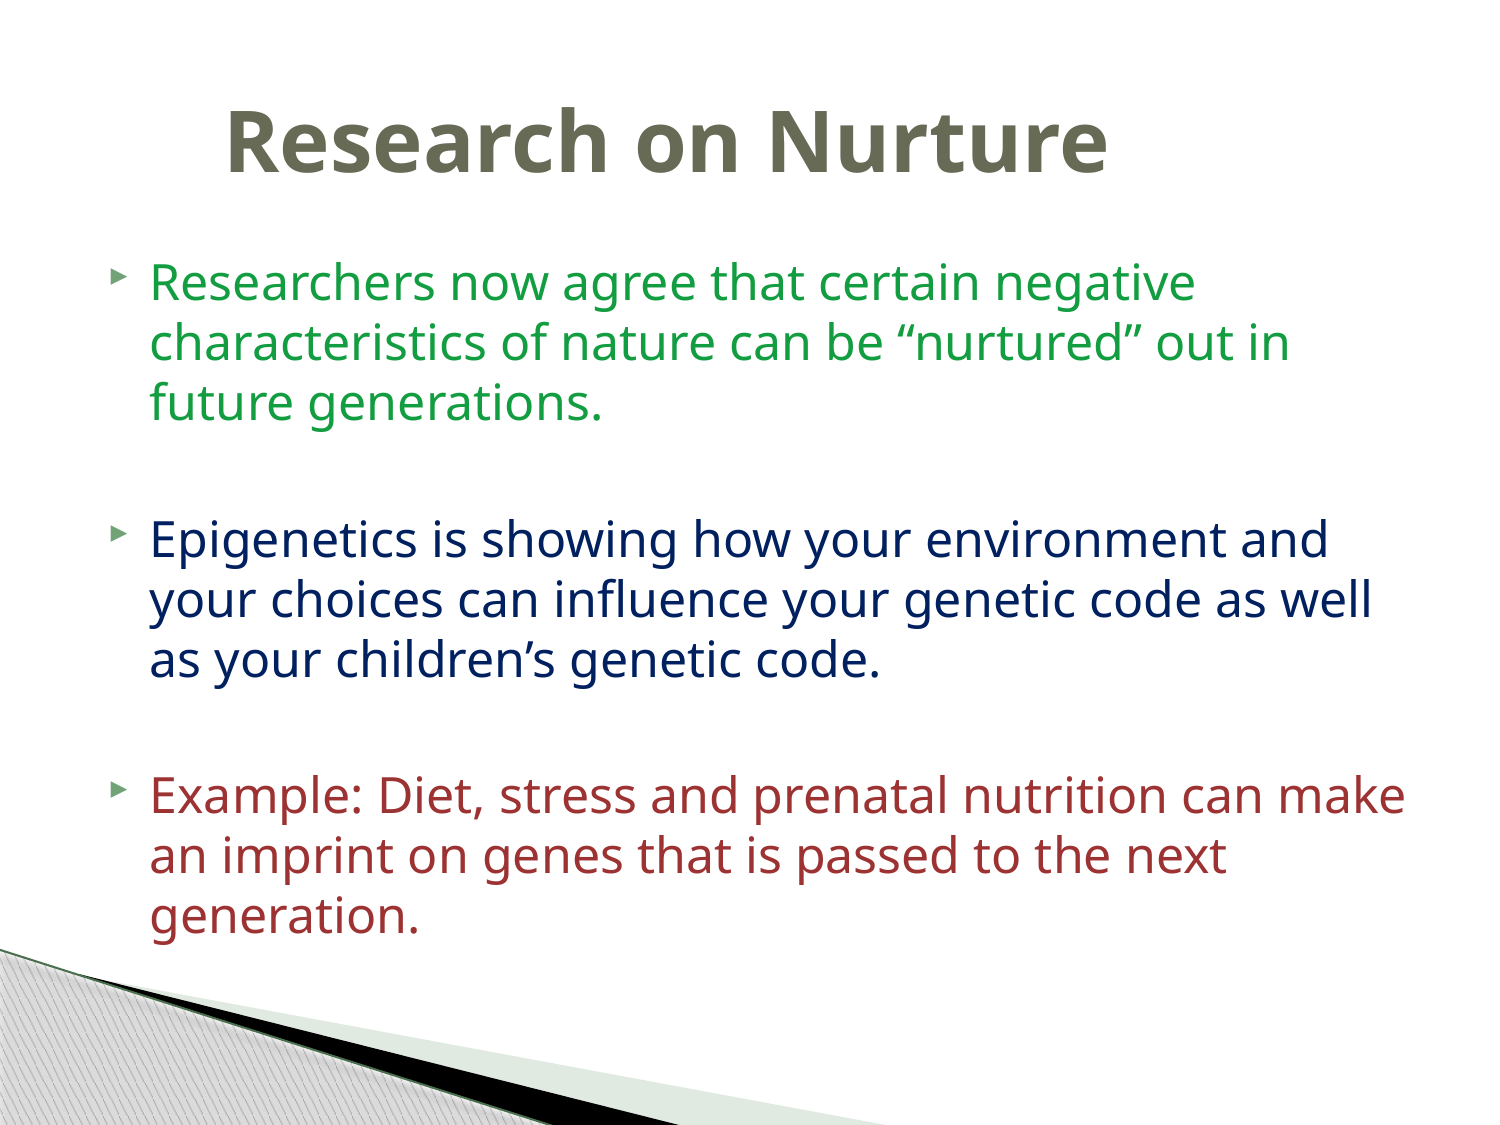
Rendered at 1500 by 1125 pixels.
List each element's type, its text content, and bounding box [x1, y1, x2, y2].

title Research on Nurture [75, 45, 1425, 233]
list Researchers now agree that certain negative characteristics of nature can be “nurtured” out in future generations. Epigenetics is showing how your environment and your choices can influence your genetic code as well as your children’s genetic code. Example: Diet, stress and prenatal nutrition can make an imprint on genes that is passed to the next generation. [74, 242, 1426, 986]
